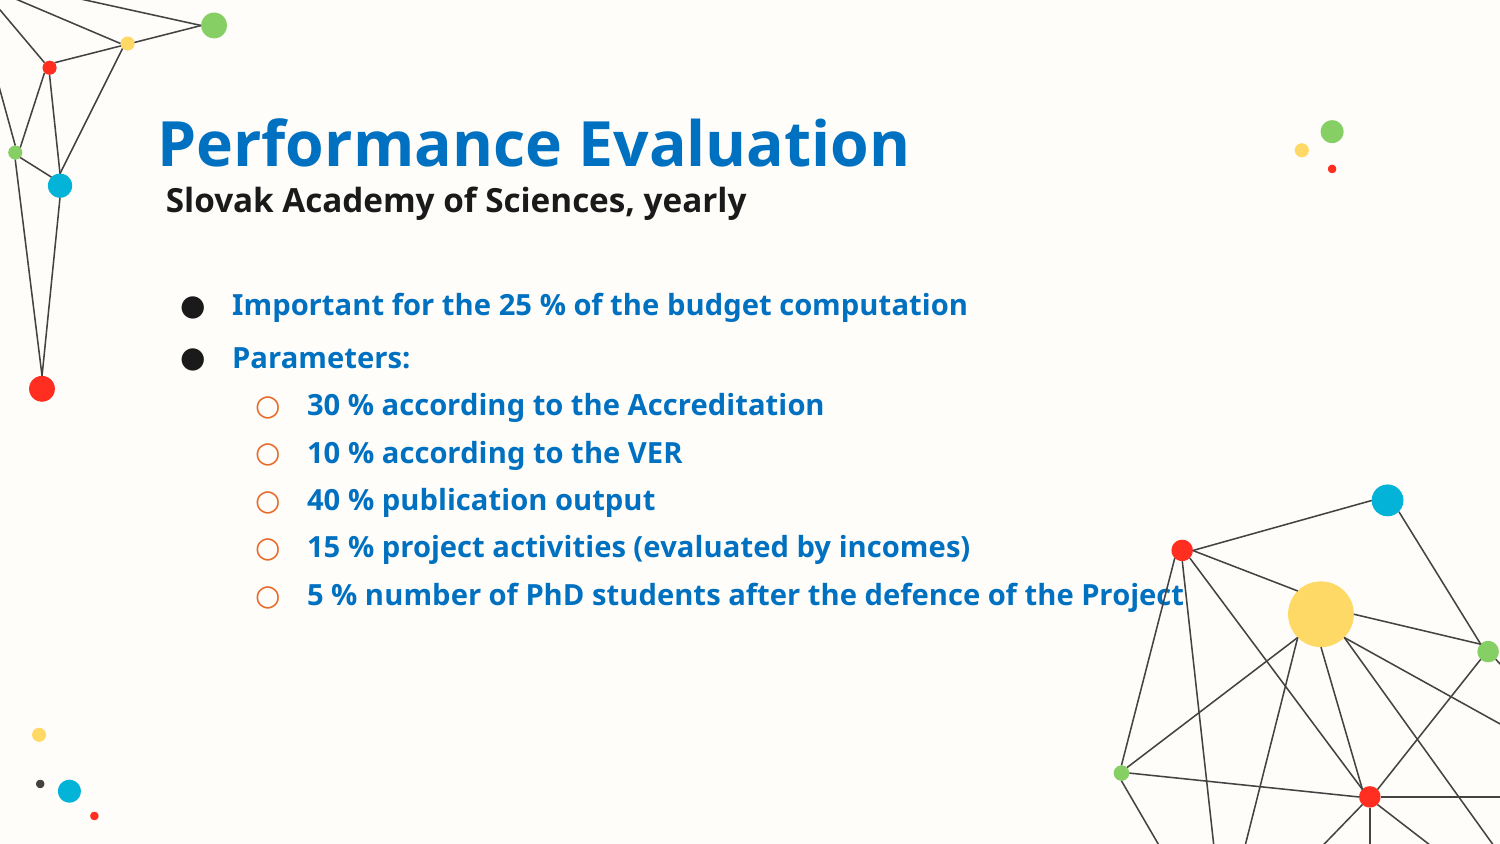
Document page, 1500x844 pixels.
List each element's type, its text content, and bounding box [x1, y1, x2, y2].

subtitle Important for the 25 % of the budget computation Parameters: 30 % according to the Accreditation 10 % according to the VER 40 % publication output 15 % project activities (evaluated by incomes) 5 % number of PhD students after the defence of the Project [142, 266, 1294, 756]
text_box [1113, 484, 1500, 844]
title Performance Evaluation Slovak Academy of Sciences, yearly [142, 88, 1209, 235]
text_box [1294, 119, 1344, 174]
